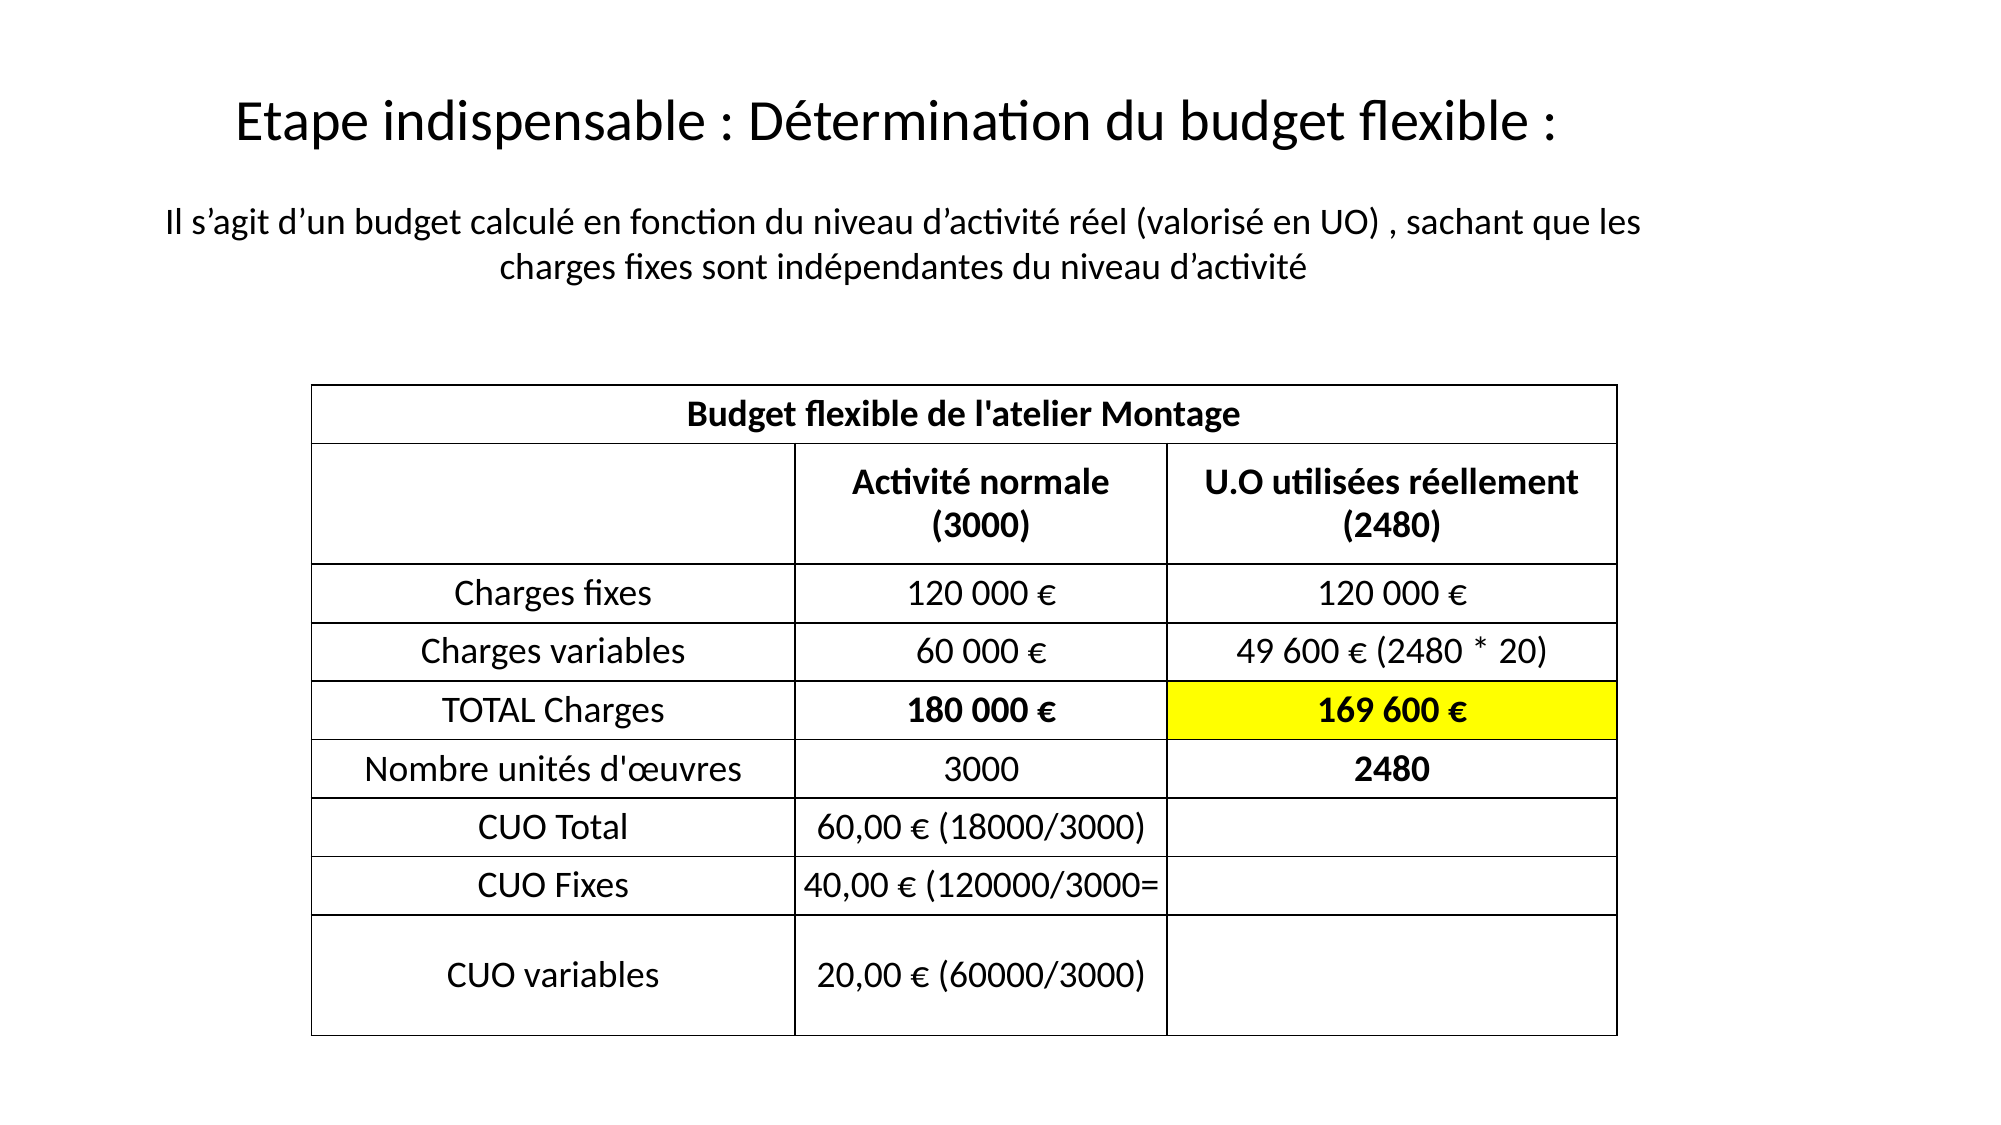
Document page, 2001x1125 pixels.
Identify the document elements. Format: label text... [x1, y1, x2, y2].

table_cell Nombre unités d'œuvres [312, 740, 794, 797]
table_cell 120 000 € [796, 565, 1166, 622]
table_cell 3000 [796, 740, 1166, 797]
table_cell [1168, 857, 1616, 914]
table_cell CUO variables [312, 916, 794, 1035]
table_cell 60,00 € (18000/3000) [796, 799, 1166, 856]
table_cell 180 000 € [796, 682, 1166, 739]
table_cell Charges variables [312, 624, 794, 680]
table_cell 20,00 € (60000/3000) [796, 916, 1166, 1035]
table_cell 40,00 € (120000/3000= [796, 857, 1166, 914]
table_cell 60 000 € [796, 624, 1166, 680]
table_cell 49 600 € (2480 * 20) [1168, 624, 1616, 680]
table_cell U.O utilisées réellement (2480) [1168, 444, 1616, 563]
table_cell 2480 [1168, 740, 1616, 797]
table_cell Charges fixes [312, 565, 794, 622]
table_cell TOTAL Charges [312, 682, 794, 739]
text_box Etape indispensable : Détermination du budget flexible : Il s’agit d’un budget calculé en fonction du niveau d’activité réel (valorisé en UO) , sachant que les charges fixes sont indépendantes du niveau d’activité [103, 74, 1705, 295]
table_cell [312, 444, 794, 563]
table_cell [1168, 799, 1616, 856]
table_cell 169 600 € [1168, 682, 1616, 739]
table_cell 120 000 € [1168, 565, 1616, 622]
table_cell [1168, 916, 1616, 1035]
table_header Budget flexible de l'atelier Montage [312, 386, 1616, 443]
table_cell CUO Total [312, 799, 794, 856]
table_cell CUO Fixes [312, 857, 794, 914]
table_cell Activité normale (3000) [796, 444, 1166, 563]
